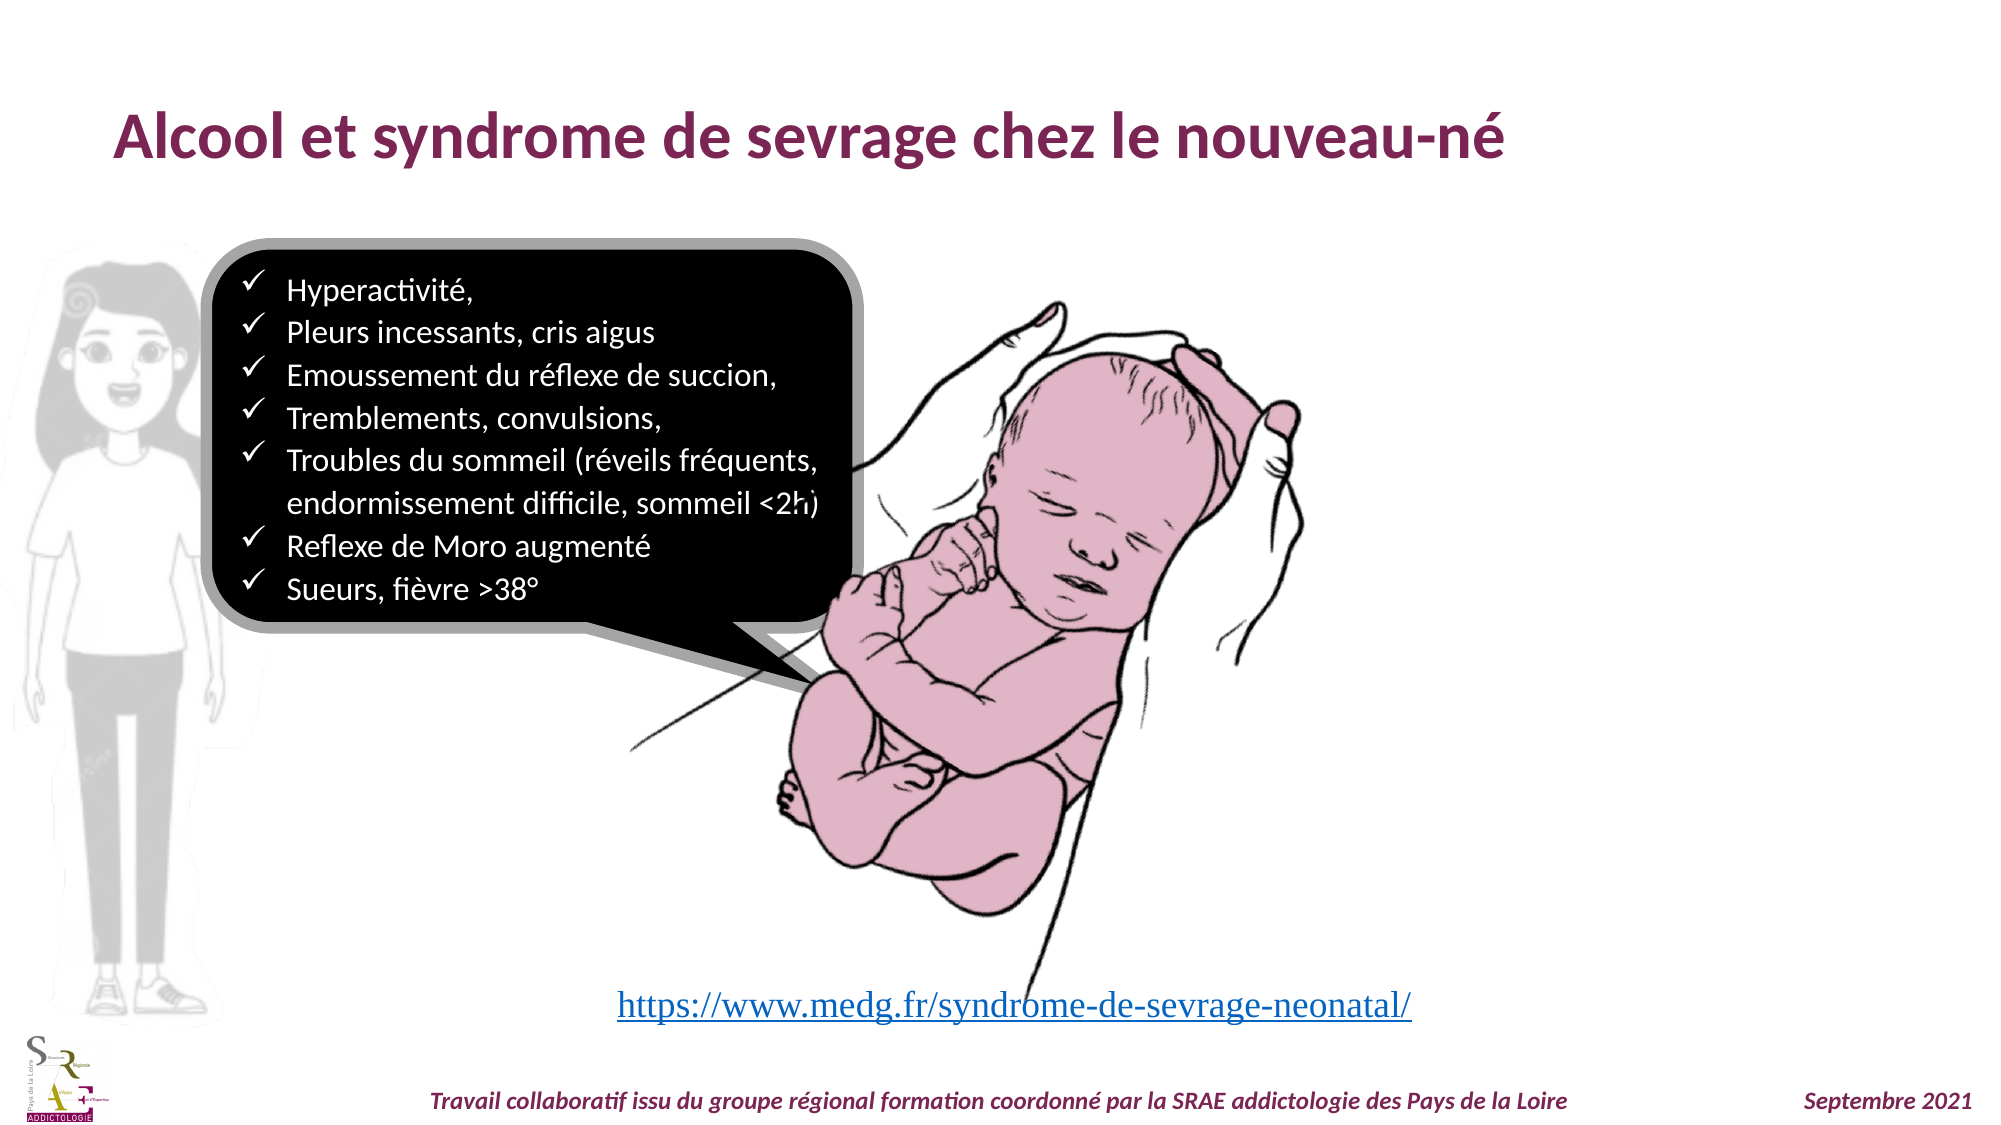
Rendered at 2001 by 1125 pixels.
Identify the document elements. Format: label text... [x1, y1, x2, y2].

picture [0, 241, 268, 1030]
text_box Alcool et syndrome de sevrage chez le nouveau-né [98, 84, 2000, 180]
text_box https://www.medg.fr/syndrome-de-sevrage-neonatal/ [602, 972, 1508, 1033]
text_box Hyperactivité, Pleurs incessants, cris aigus Emoussement du réflexe de succion, Tremblements, convulsions, Troubles du sommeil (réveils fréquents, endormissement difficile, sommeil <2h) Reflexe de Moro augmenté Sueurs, fièvre >38° [268, 242, 860, 653]
picture [673, 366, 1327, 837]
picture [27, 1036, 112, 1122]
